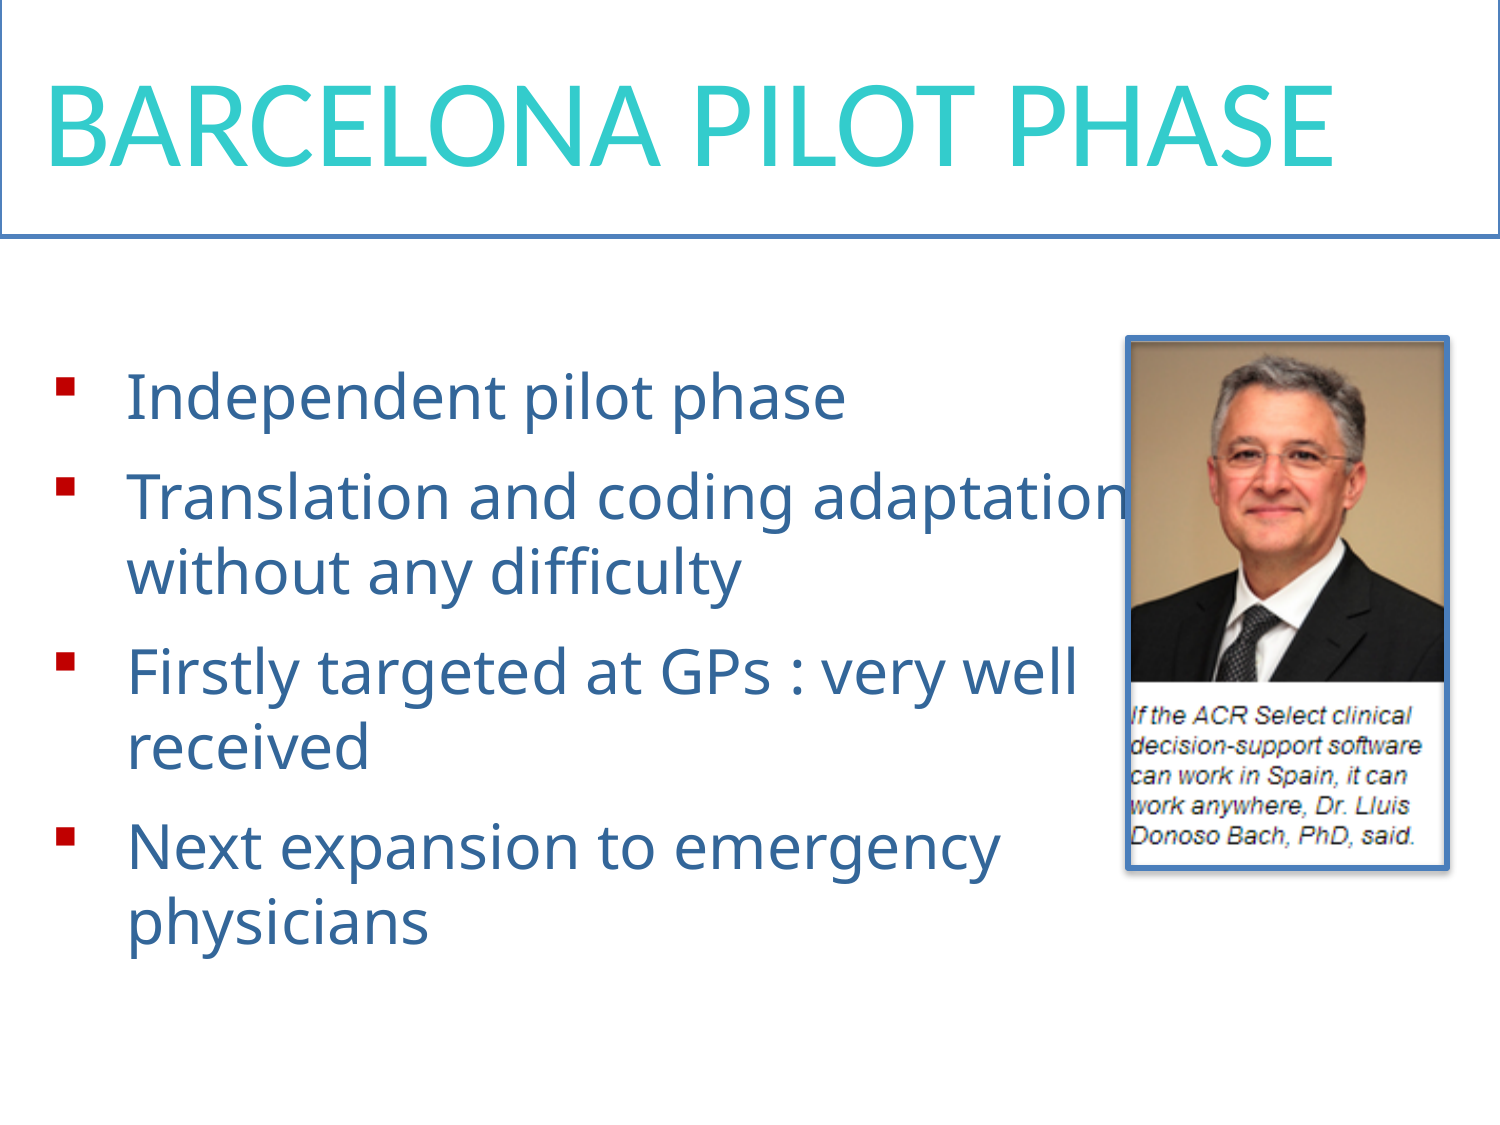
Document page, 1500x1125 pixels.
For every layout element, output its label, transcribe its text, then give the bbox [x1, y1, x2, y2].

title BARCELONA PILOT PHASE [0, 0, 1500, 239]
picture [1127, 337, 1448, 868]
subtitle Independent pilot phase Translation and coding adaptation without any difficulty Firstly targeted at GPs : very well received Next expansion to emergency physicians [36, 349, 1270, 976]
